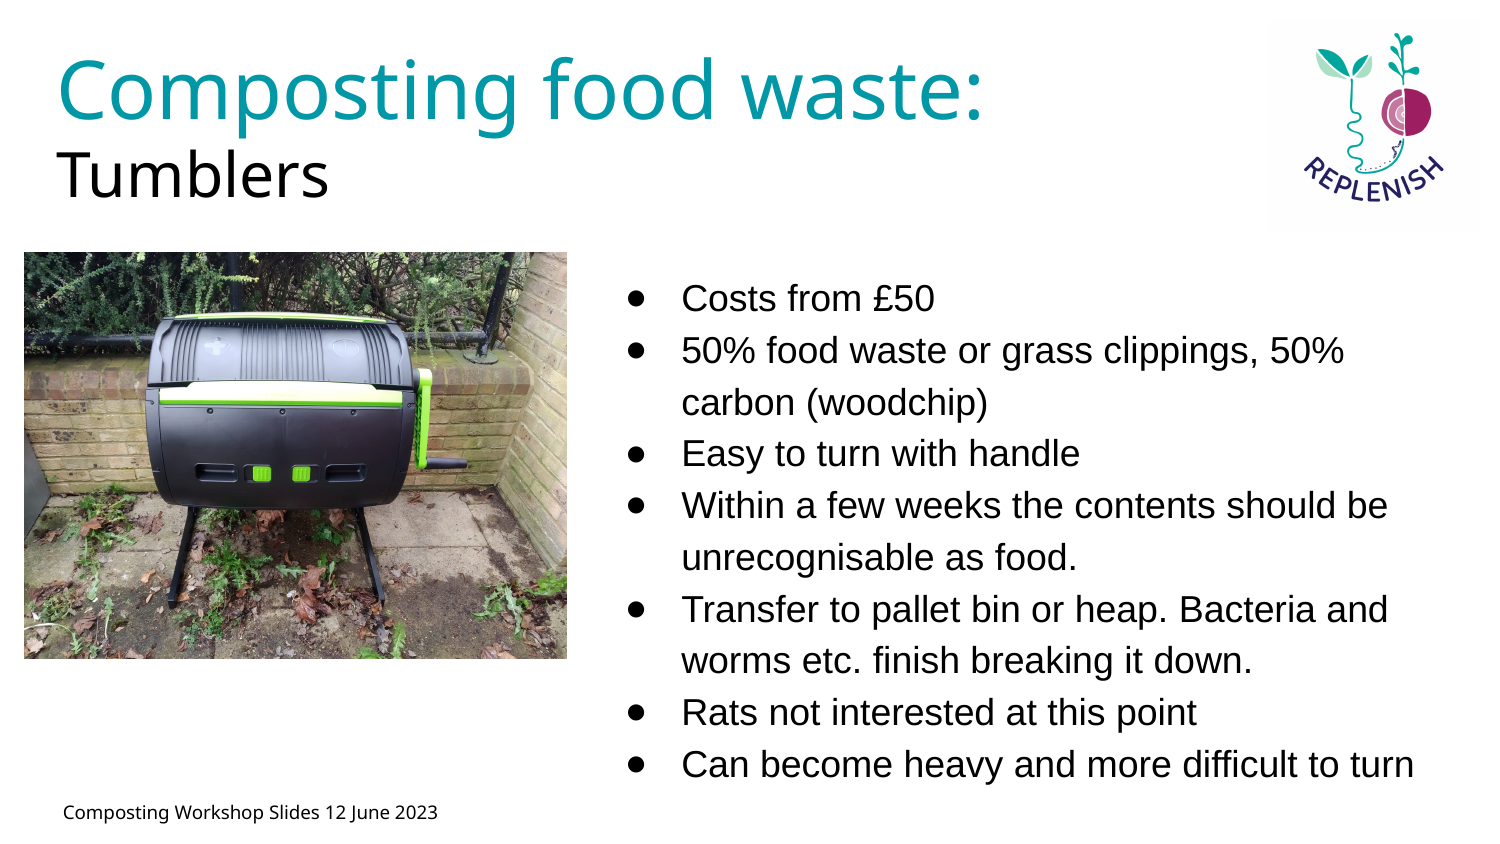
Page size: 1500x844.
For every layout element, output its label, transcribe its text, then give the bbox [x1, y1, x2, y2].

picture [24, 252, 567, 659]
picture [1266, 18, 1481, 233]
text_box Costs from £50 50% food waste or grass clippings, 50% carbon (woodchip) Easy to turn with handle Within a few weeks the contents should be unrecognisable as food. Transfer to pallet bin or heap. Bacteria and worms etc. finish breaking it down. Rats not interested at this point Can become heavy and more difficult to turn [591, 252, 1445, 800]
text_box Composting Workshop Slides 12 June 2023 [47, 772, 1394, 844]
text_box Composting food waste: Tumblers [41, 22, 1181, 226]
